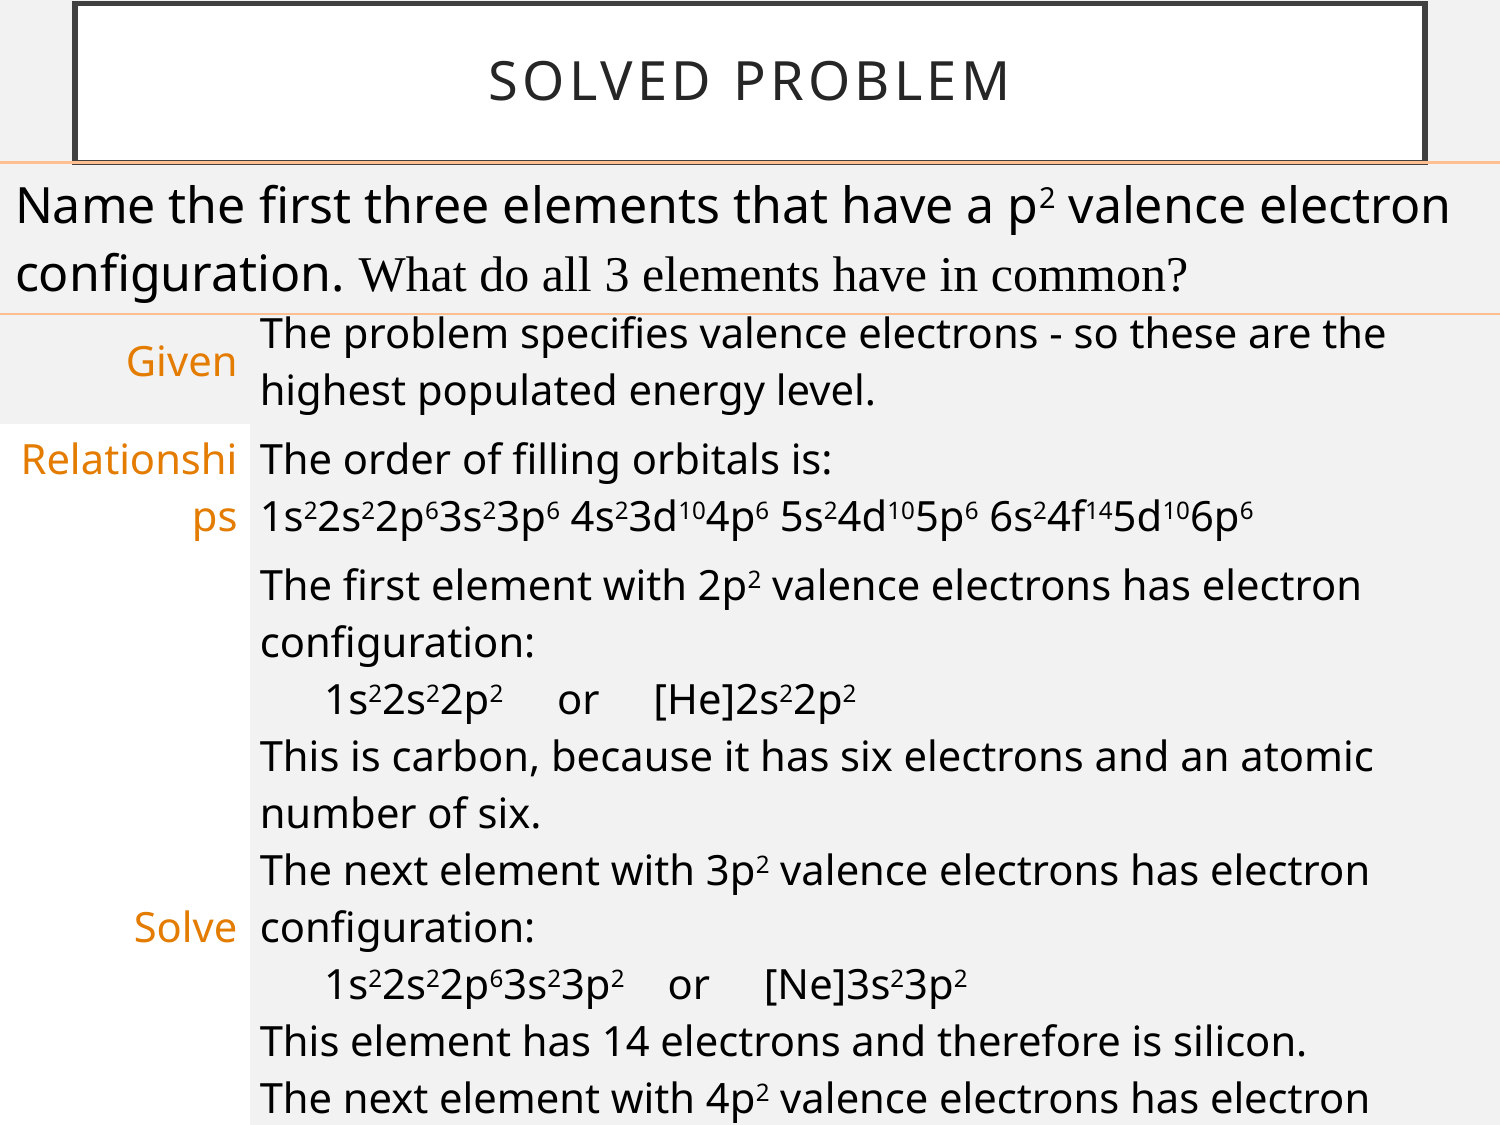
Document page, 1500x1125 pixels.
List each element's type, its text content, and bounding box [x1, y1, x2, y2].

table_header Name the first three elements that have a p2 valence electron configuration. What do all 3 elements have in common? [0, 164, 1500, 298]
title Solved problem [72, 1, 1428, 161]
table_header Given [0, 298, 250, 424]
table_cell Solve [0, 550, 250, 1125]
table_header The problem specifies valence electrons - so these are the highest populated energy level. [250, 298, 1500, 424]
table_cell The first element with 2p2 valence electrons has electron configuration: 1s22s22p2 or [He]2s22p2 This is carbon, because it has six electrons and an atomic number of six. The next element with 3p2 valence electrons has electron configuration: 1s22s22p63s23p2 or [Ne]3s23p2 This element has 14 electrons and therefore is silicon. The next element with 4p2 valence electrons has electron configuration: 1s22s22p63s23p64s23d104p2 or [Ar]4s23d104p2 This element has 32 electrons and therefore is germanium. [250, 550, 1500, 1125]
table_cell Relationships [0, 424, 250, 550]
table_cell The order of filling orbitals is: 1s22s22p63s23p6 4s23d104p6 5s24d105p6 6s24f145d106p6 [250, 424, 1500, 550]
